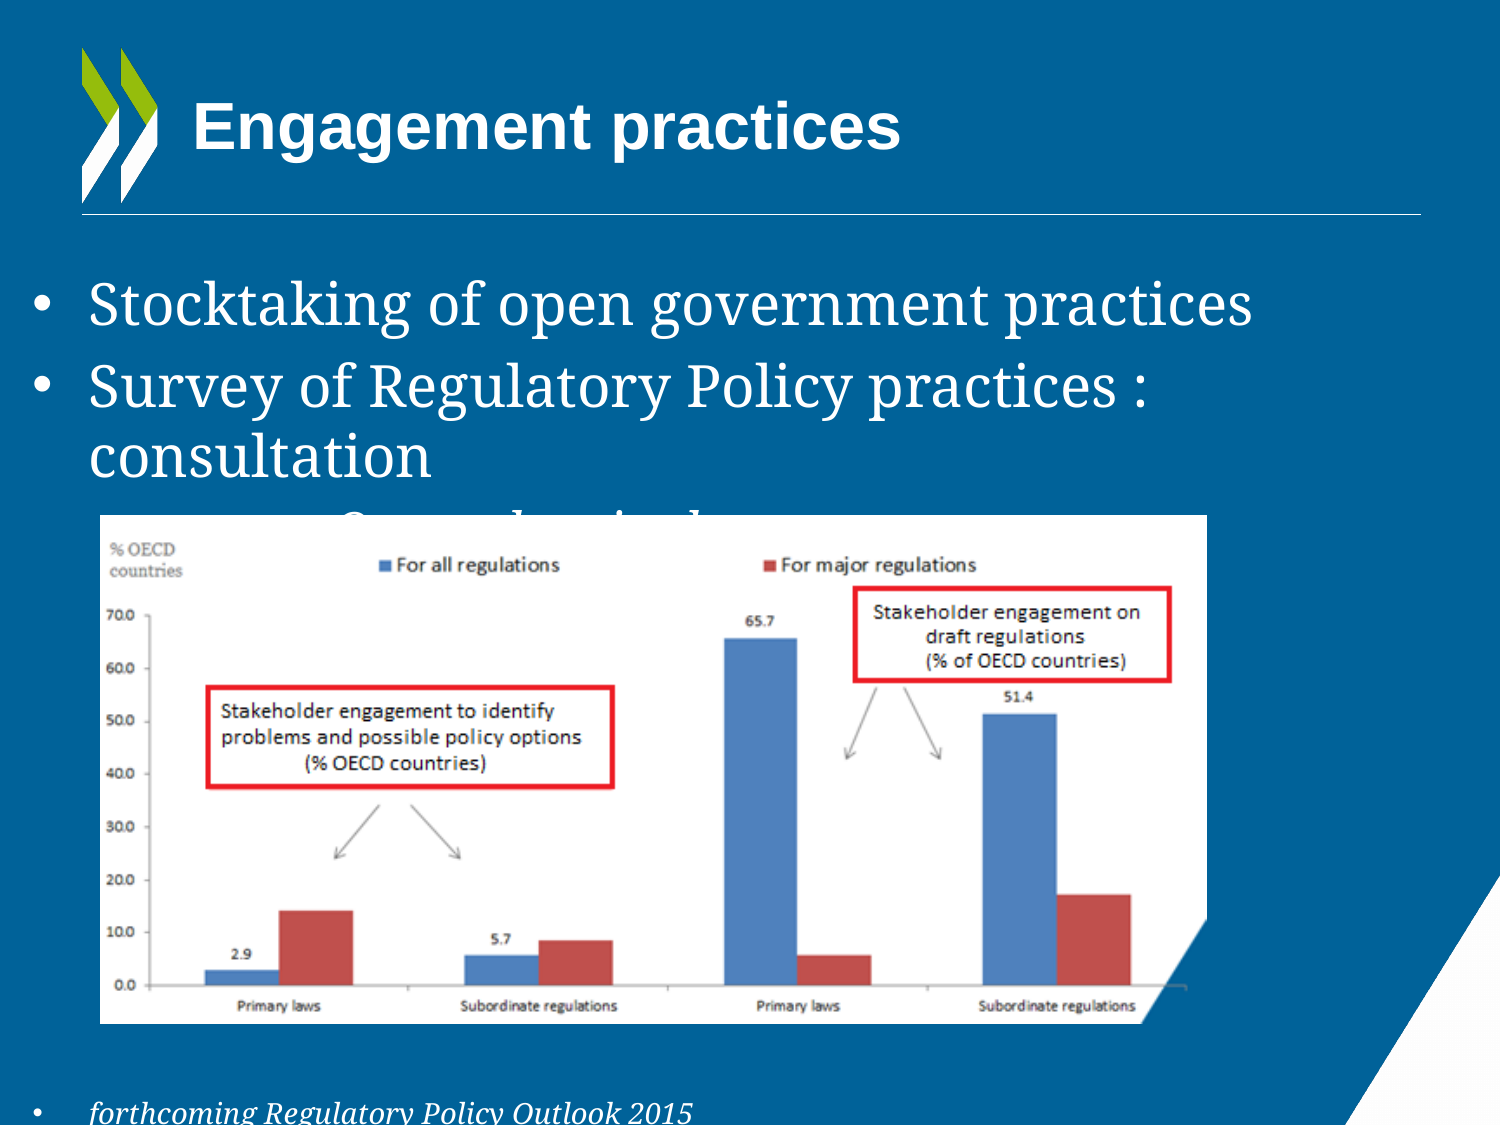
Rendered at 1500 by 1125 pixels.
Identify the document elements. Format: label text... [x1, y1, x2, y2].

picture [100, 514, 1208, 1024]
title Engagement practices [177, 38, 1394, 207]
list Stocktaking of open government practices Survey of Regulatory Policy practices : consultation Occurs late in the process forthcoming Regulatory Policy Outlook 2015 [17, 259, 1483, 1125]
